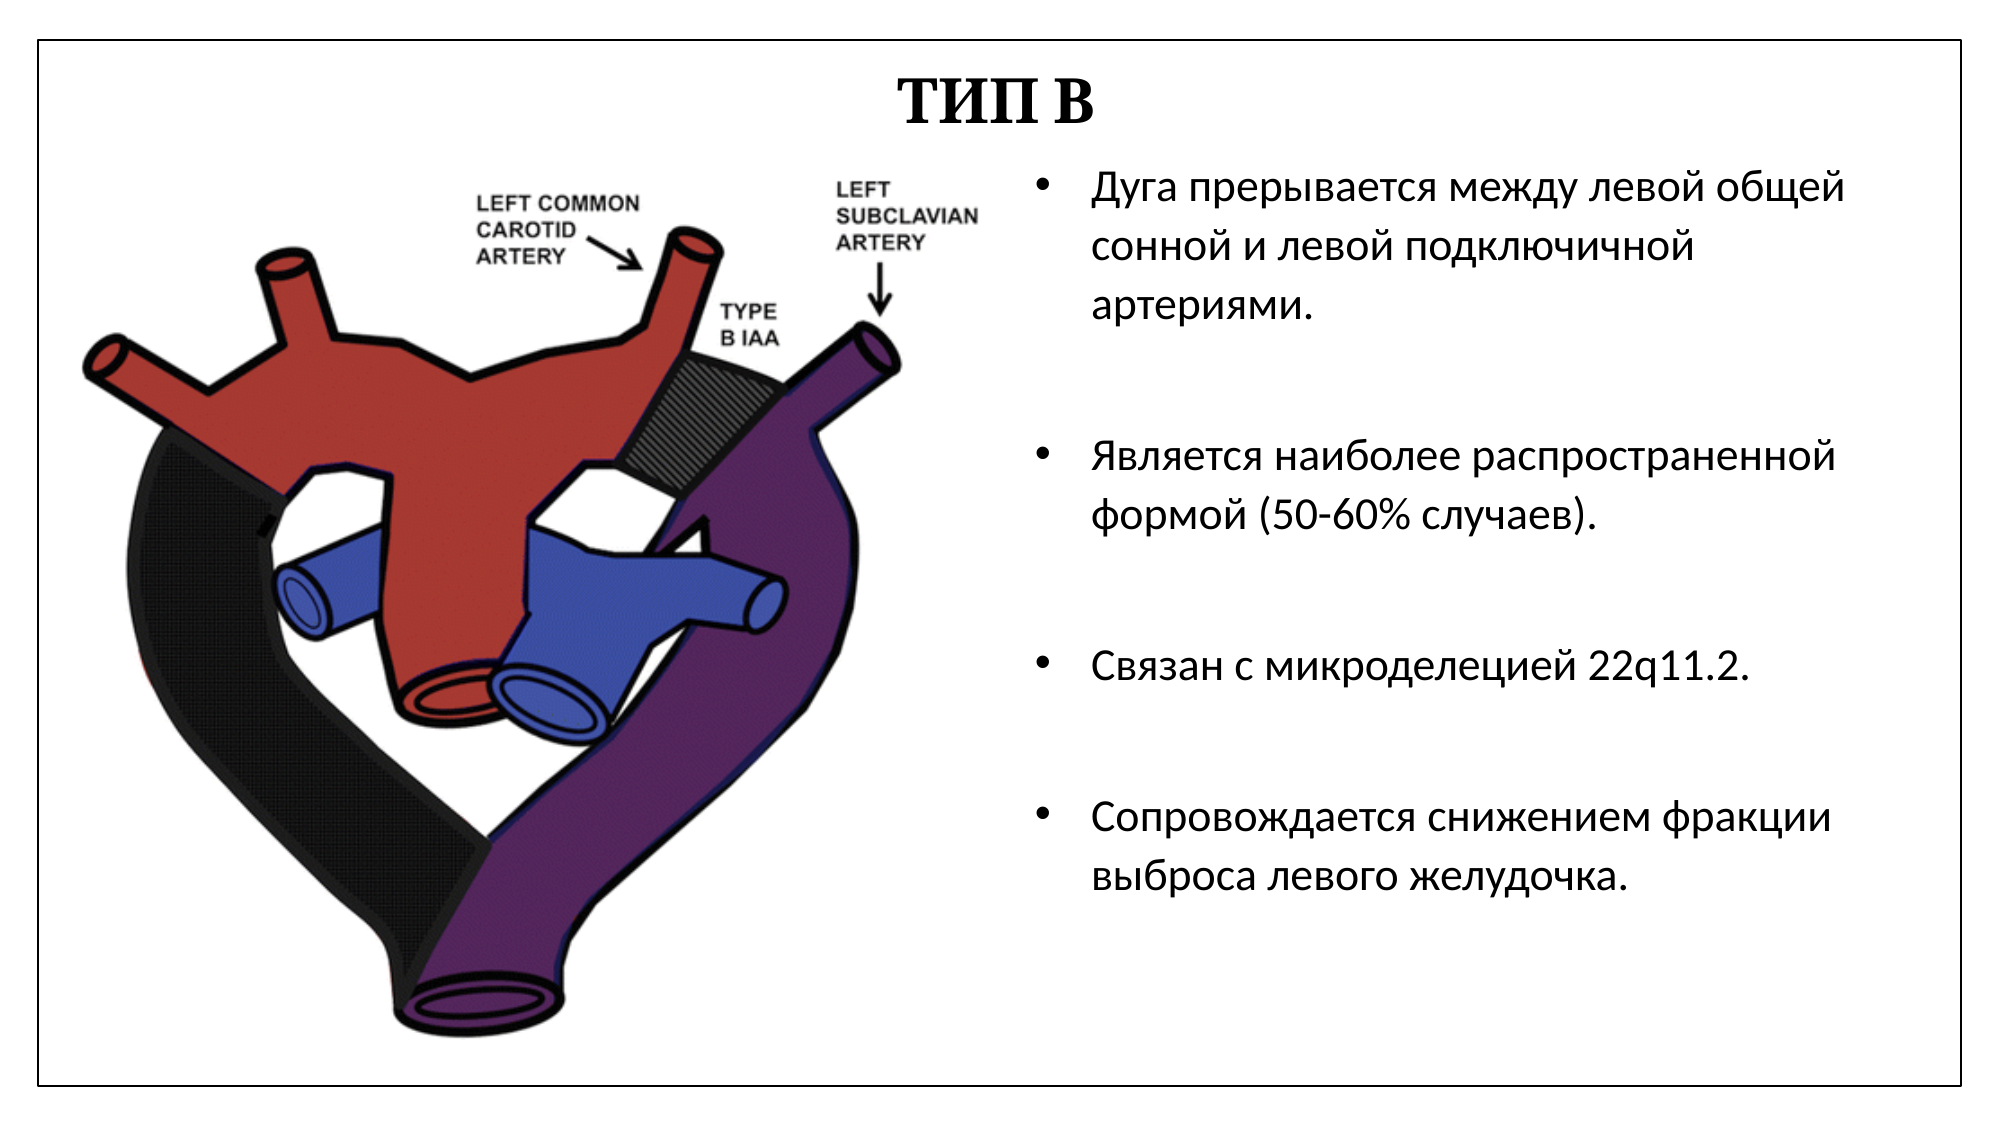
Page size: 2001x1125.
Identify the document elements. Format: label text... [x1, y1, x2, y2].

text_box Дуга прерывается между левой общей сонной и левой подключичной артериями. Является наиболее распространенной формой (50-60% случаев). Связан с микроделецией 22q11.2. Сопровождается снижением фракции выброса левого желудочка. [1020, 144, 1899, 907]
picture [80, 180, 981, 1041]
text_box Тип В [882, 54, 1882, 144]
